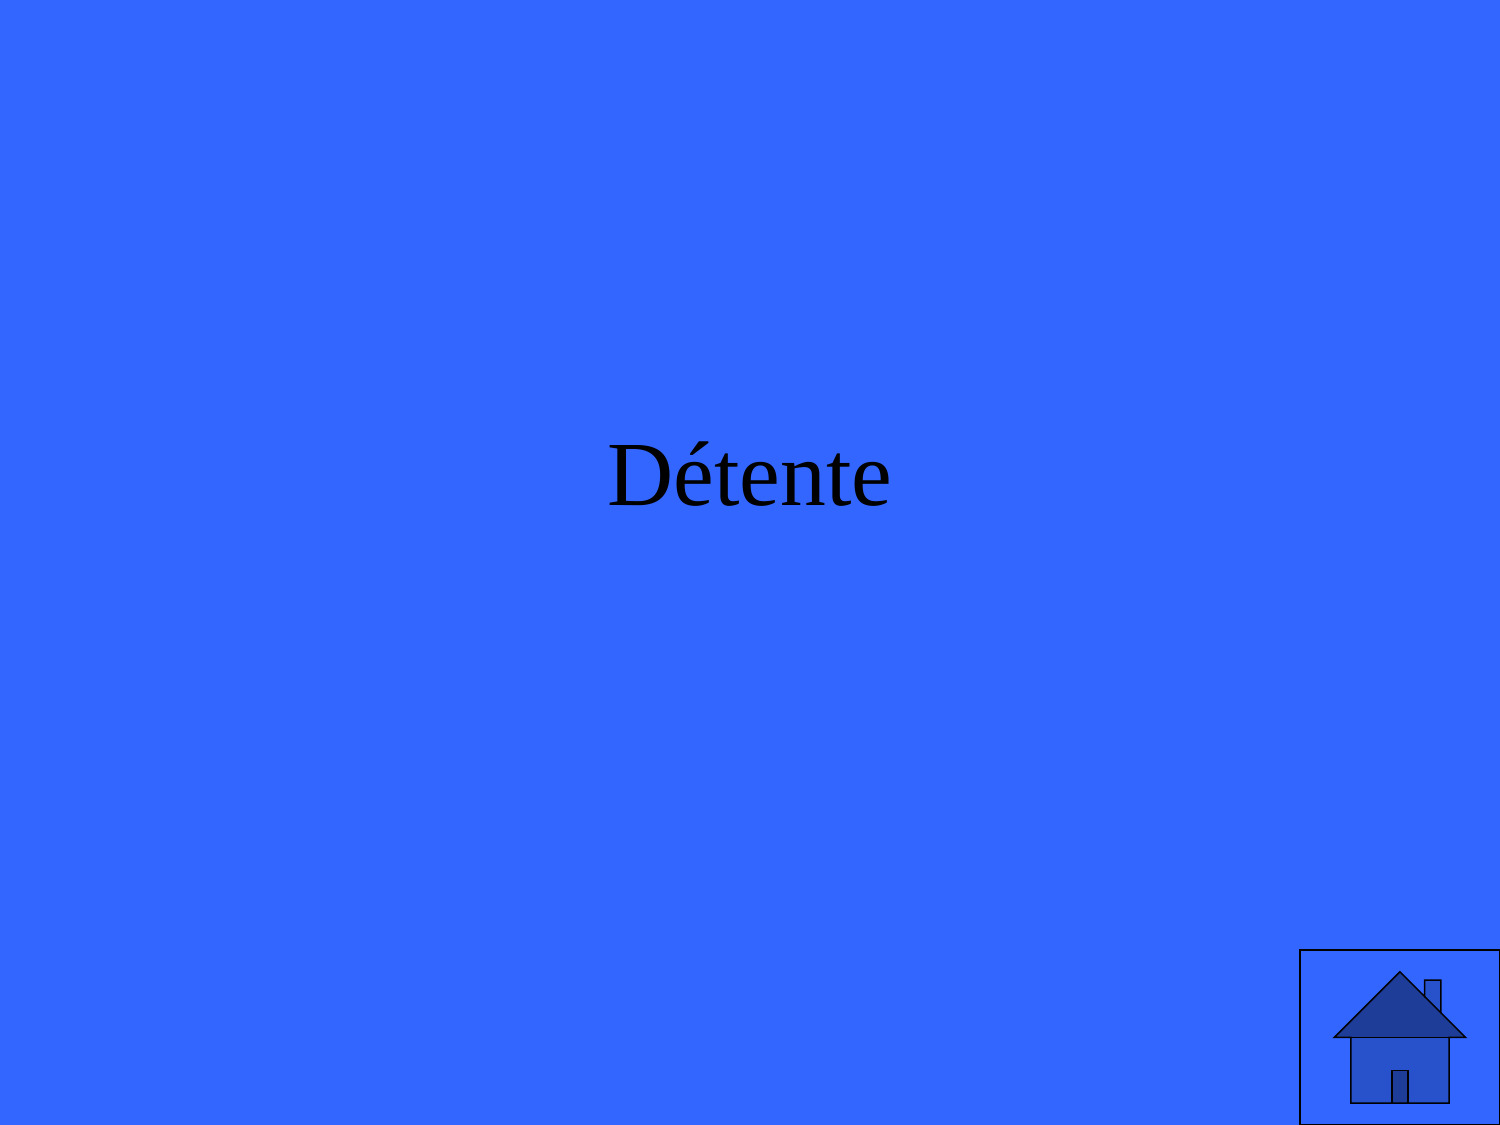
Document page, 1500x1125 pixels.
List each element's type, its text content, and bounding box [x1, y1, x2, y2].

text_box [1299, 950, 1500, 1125]
title Détente [112, 374, 1388, 563]
